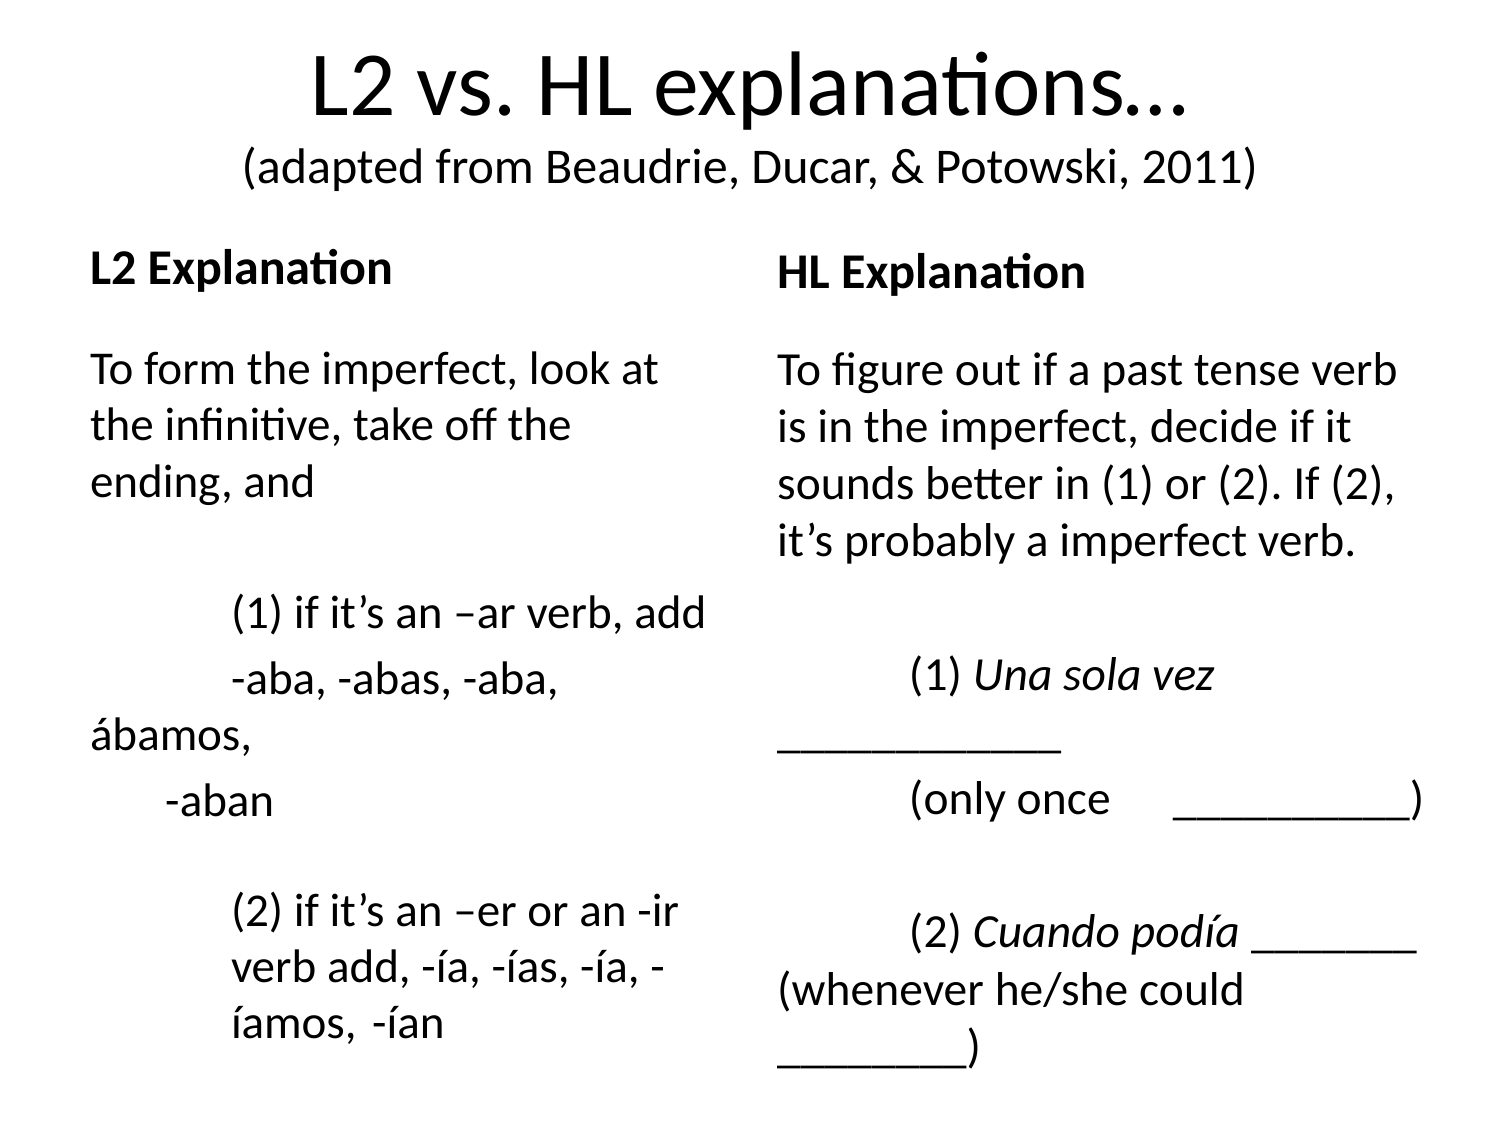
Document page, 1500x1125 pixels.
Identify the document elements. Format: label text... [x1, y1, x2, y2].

list To figure out if a past tense verb is in the imperfect, decide if it sounds better in (1) or (2). If (2), it’s probably a imperfect verb. (1) Una sola vez ____________ (only once __________) (2) Cuando podía _______ (whenever he/she could ________) [761, 329, 1454, 1088]
title L2 vs. HL explanations… (adapted from Beaudrie, Ducar, & Potowski, 2011) [75, 15, 1425, 203]
list HL Explanation [761, 218, 1425, 306]
list L2 Explanation [75, 222, 738, 303]
list To form the imperfect, look at the infinitive, take off the ending, and (1) if it’s an –ar verb, add -aba, -abas, -aba, ábamos, -aban (2) if it’s an –er or an -ir verb add, -ía, -ías, -ía, - íamos, -ían [75, 329, 738, 1066]
